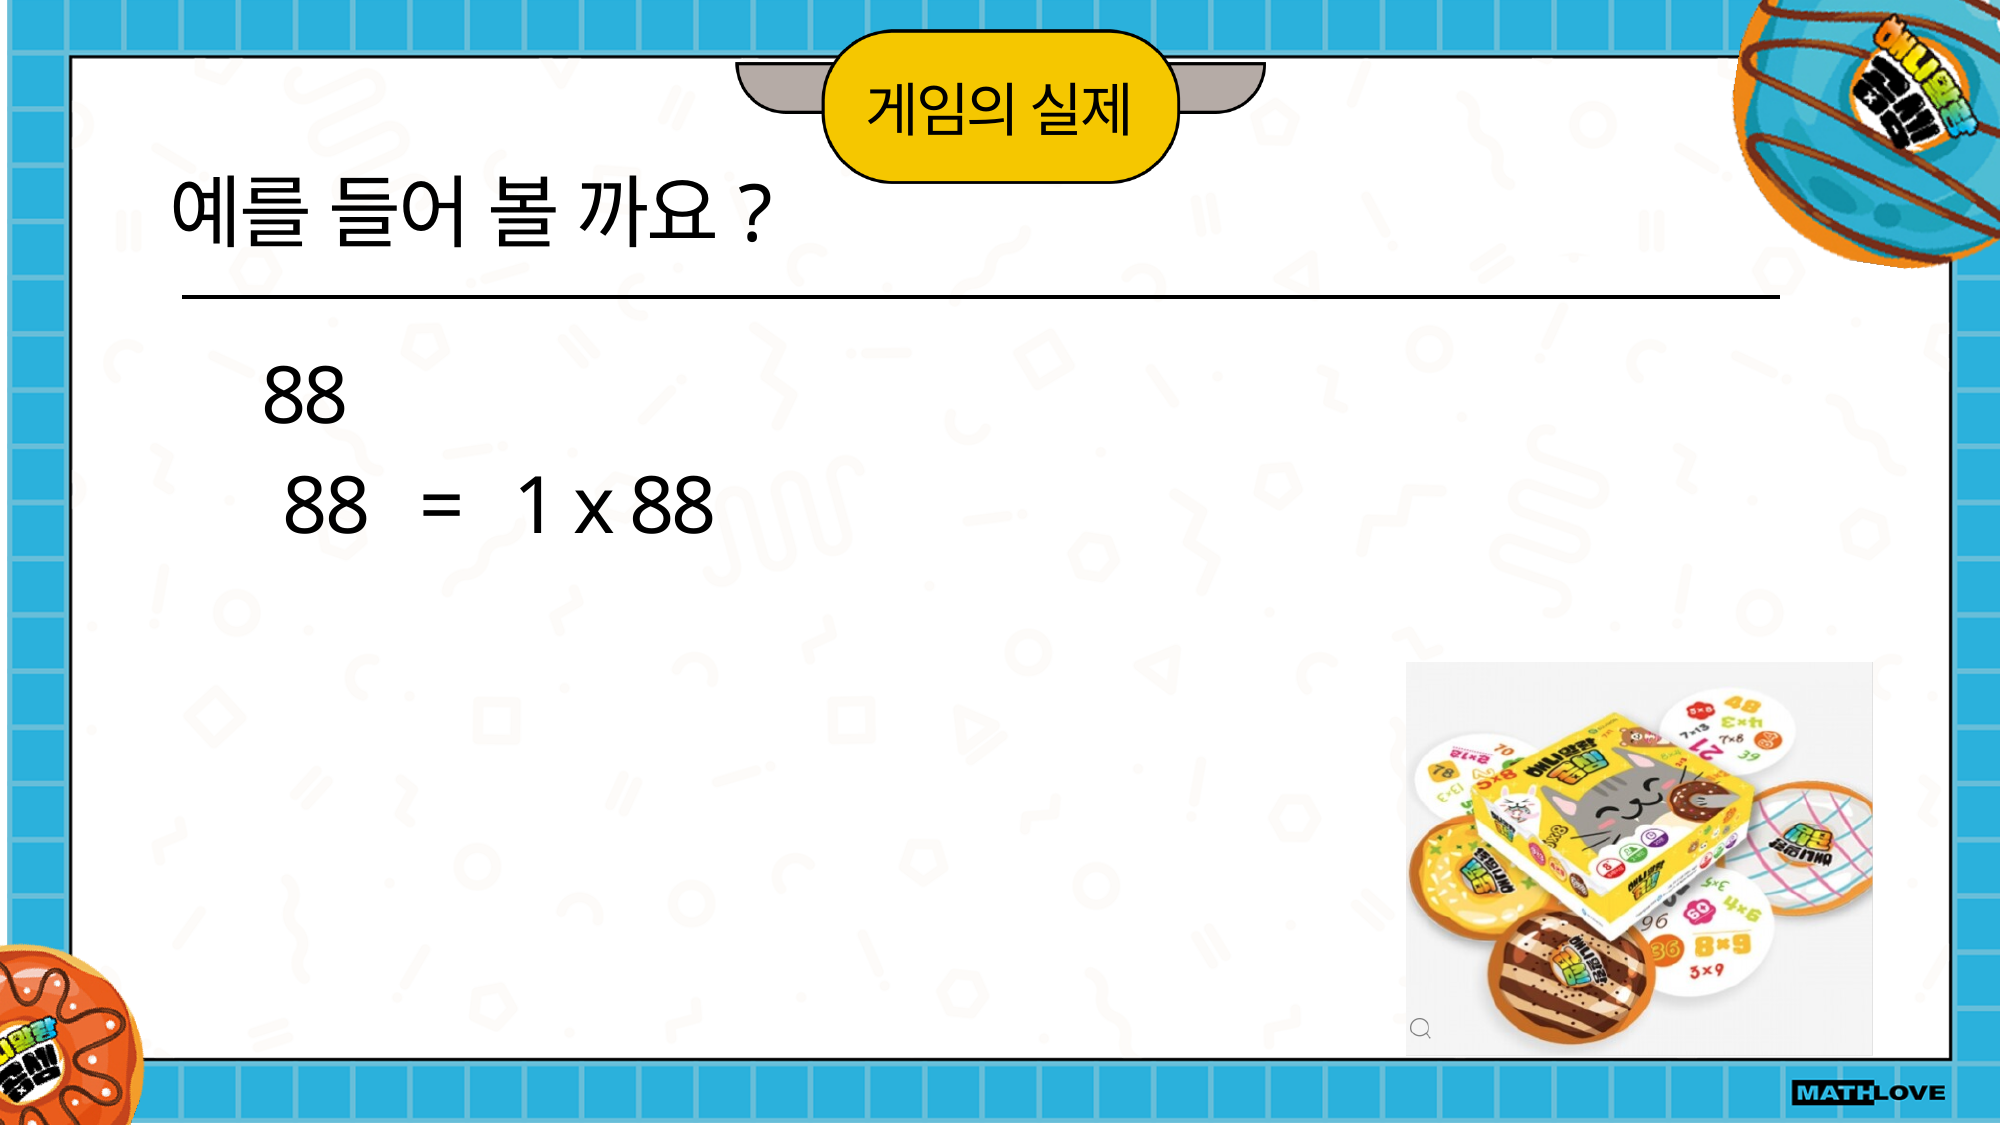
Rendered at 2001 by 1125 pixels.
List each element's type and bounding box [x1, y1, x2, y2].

text_box [0, 0, 2000, 1125]
picture [1405, 662, 1873, 1056]
